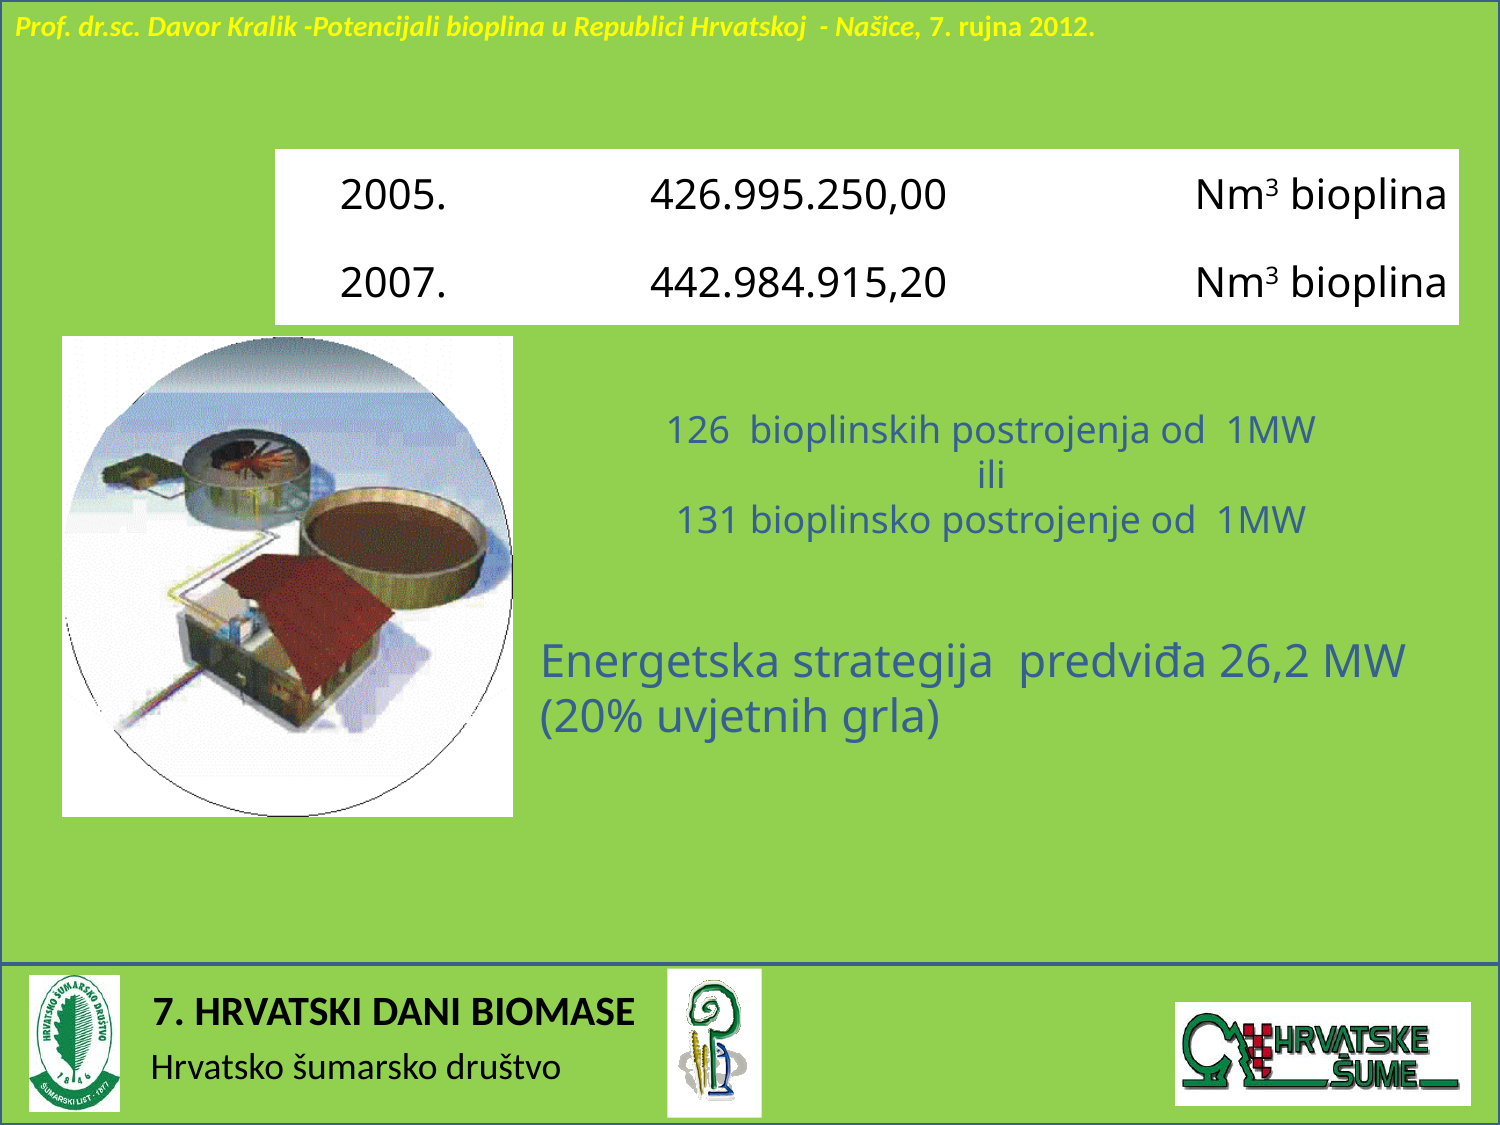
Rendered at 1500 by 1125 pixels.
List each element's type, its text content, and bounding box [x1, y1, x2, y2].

text_box Hrvatsko šumarsko društvo [135, 1034, 661, 1095]
table_header 2005. [275, 149, 458, 237]
table_cell Nm3 bioplina [959, 237, 1459, 325]
text_box 7. HRVATSKI DANI BIOMASE [137, 975, 651, 1034]
table_cell 442.984.915,20 [458, 237, 959, 325]
table_header 426.995.250,00 [458, 149, 959, 237]
table_cell 2007. [275, 237, 458, 325]
text_box 126 bioplinskih postrojenja od 1MW ili 131 bioplinsko postrojenje od 1MW [574, 399, 1408, 549]
text_box [0, 83, 1500, 966]
picture [29, 975, 121, 1112]
text_box [0, 966, 668, 1125]
table_header Nm3 bioplina [959, 149, 1459, 237]
picture [62, 336, 513, 818]
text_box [666, 968, 762, 1118]
text_box [760, 966, 1500, 1125]
text_box Energetska strategija predviđa 26,2 MW (20% uvjetnih grla) [524, 624, 1500, 750]
picture [1174, 1002, 1471, 1107]
text_box Prof. dr.sc. Davor Kralik -Potencijali bioplina u Republici Hrvatskoj - Našice, 7. rujna 2012. [0, 0, 1500, 83]
